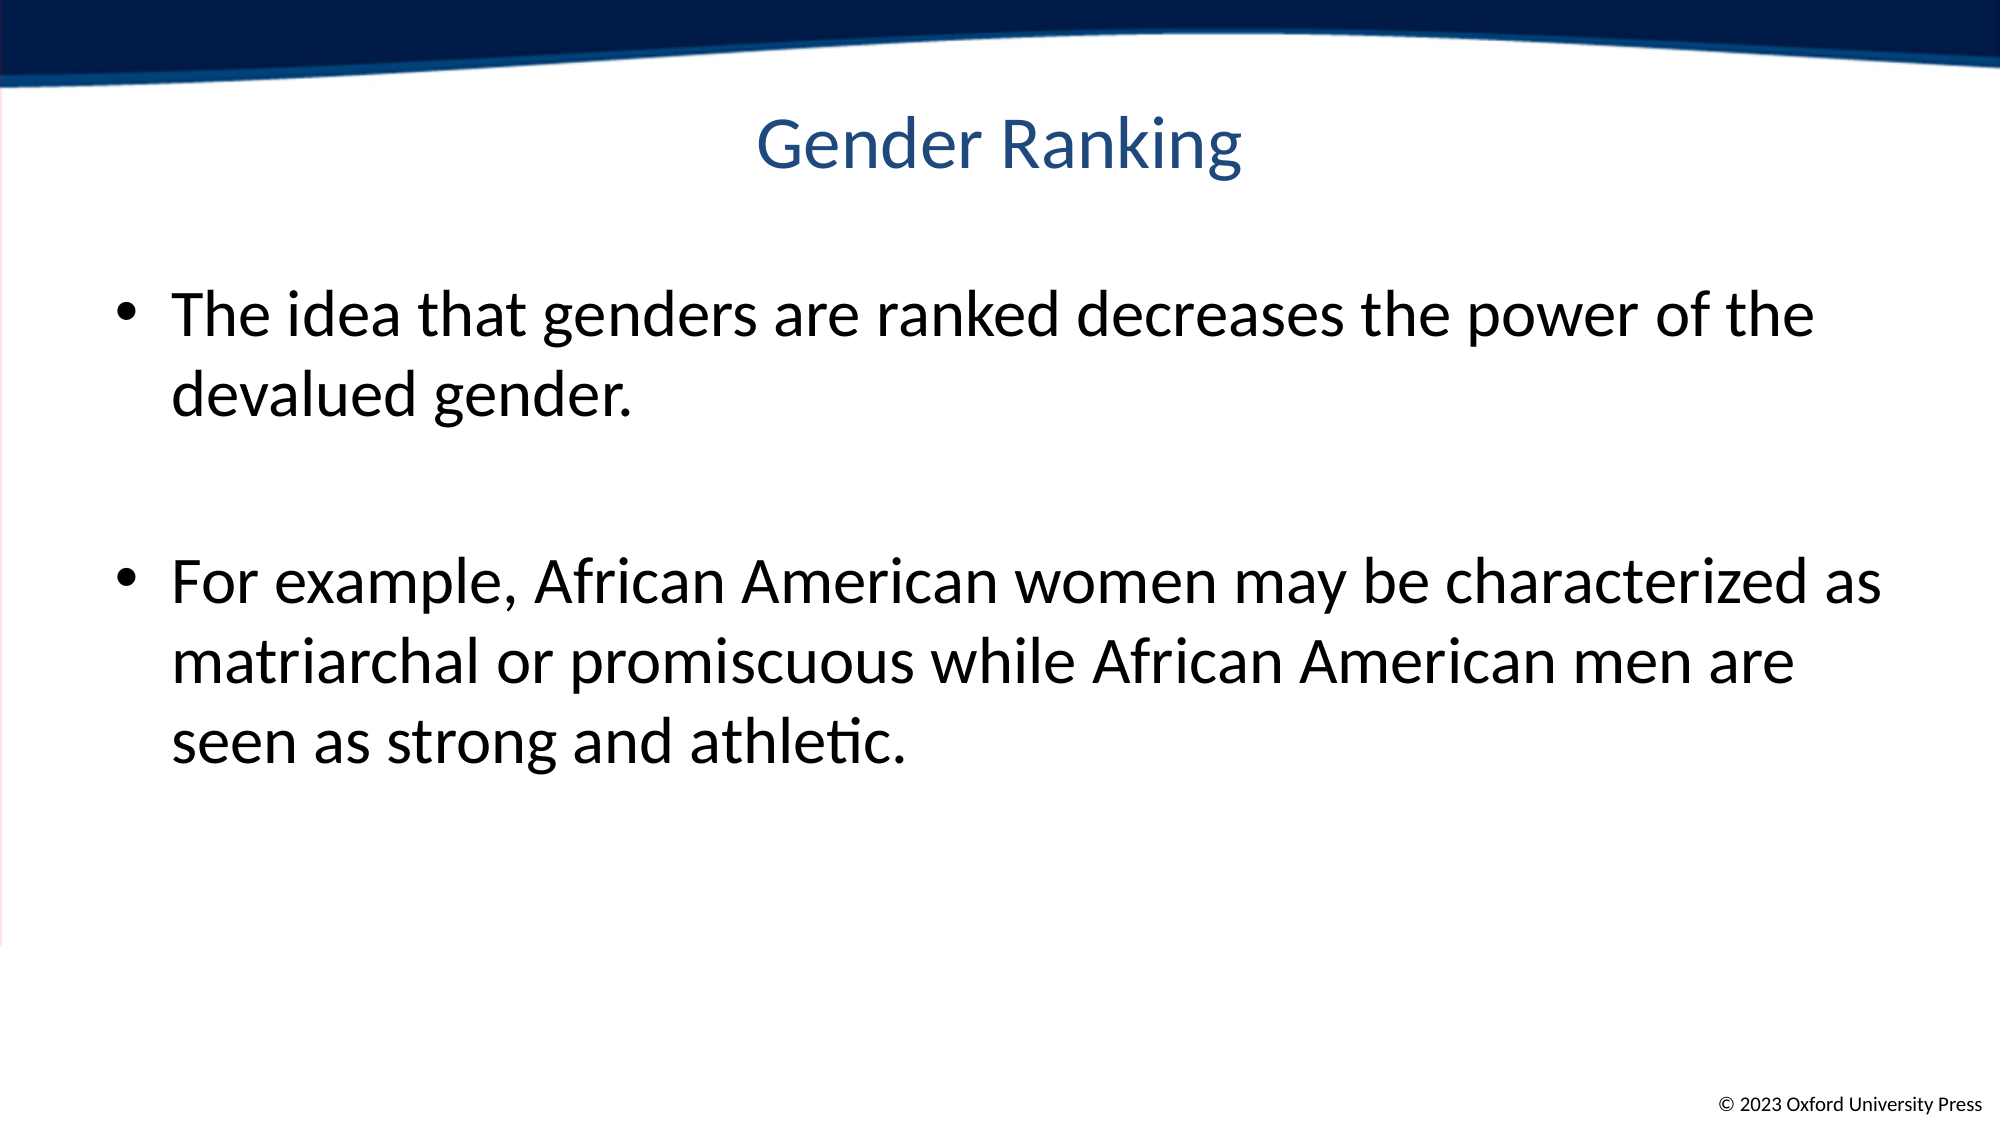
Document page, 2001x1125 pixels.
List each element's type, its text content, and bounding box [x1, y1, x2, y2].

list The idea that genders are ranked decreases the power of the devalued gender. For example, African American women may be characterized as matriarchal or promiscuous while African American men are seen as strong and athletic. [99, 262, 1900, 1005]
title Gender Ranking [99, 45, 1900, 233]
picture [0, 0, 2000, 1125]
